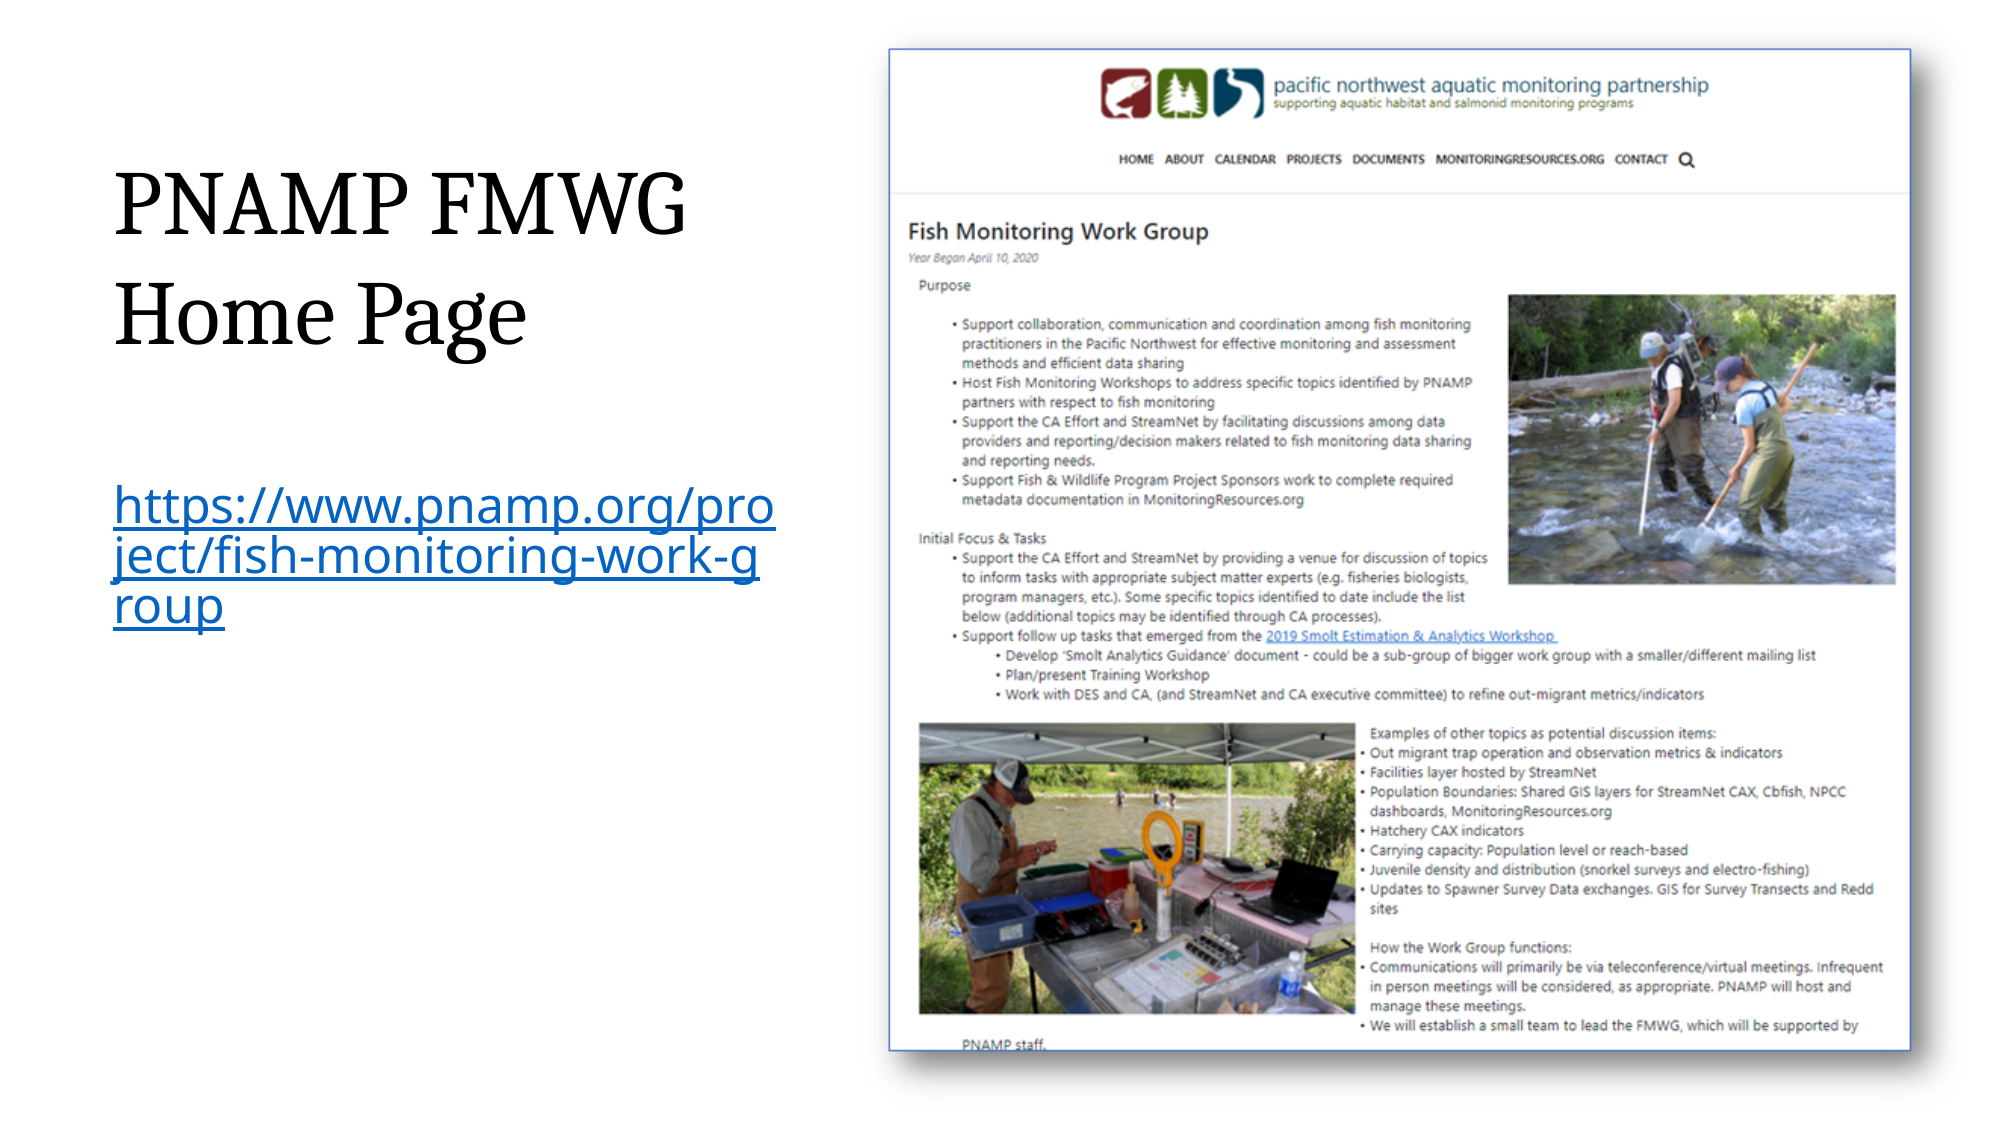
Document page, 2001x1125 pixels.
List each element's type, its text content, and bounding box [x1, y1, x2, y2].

picture [857, 17, 1975, 1115]
text_box PNAMP FMWG Home Page https://www.pnamp.org/project/fish-monitoring-work-group [98, 135, 795, 549]
